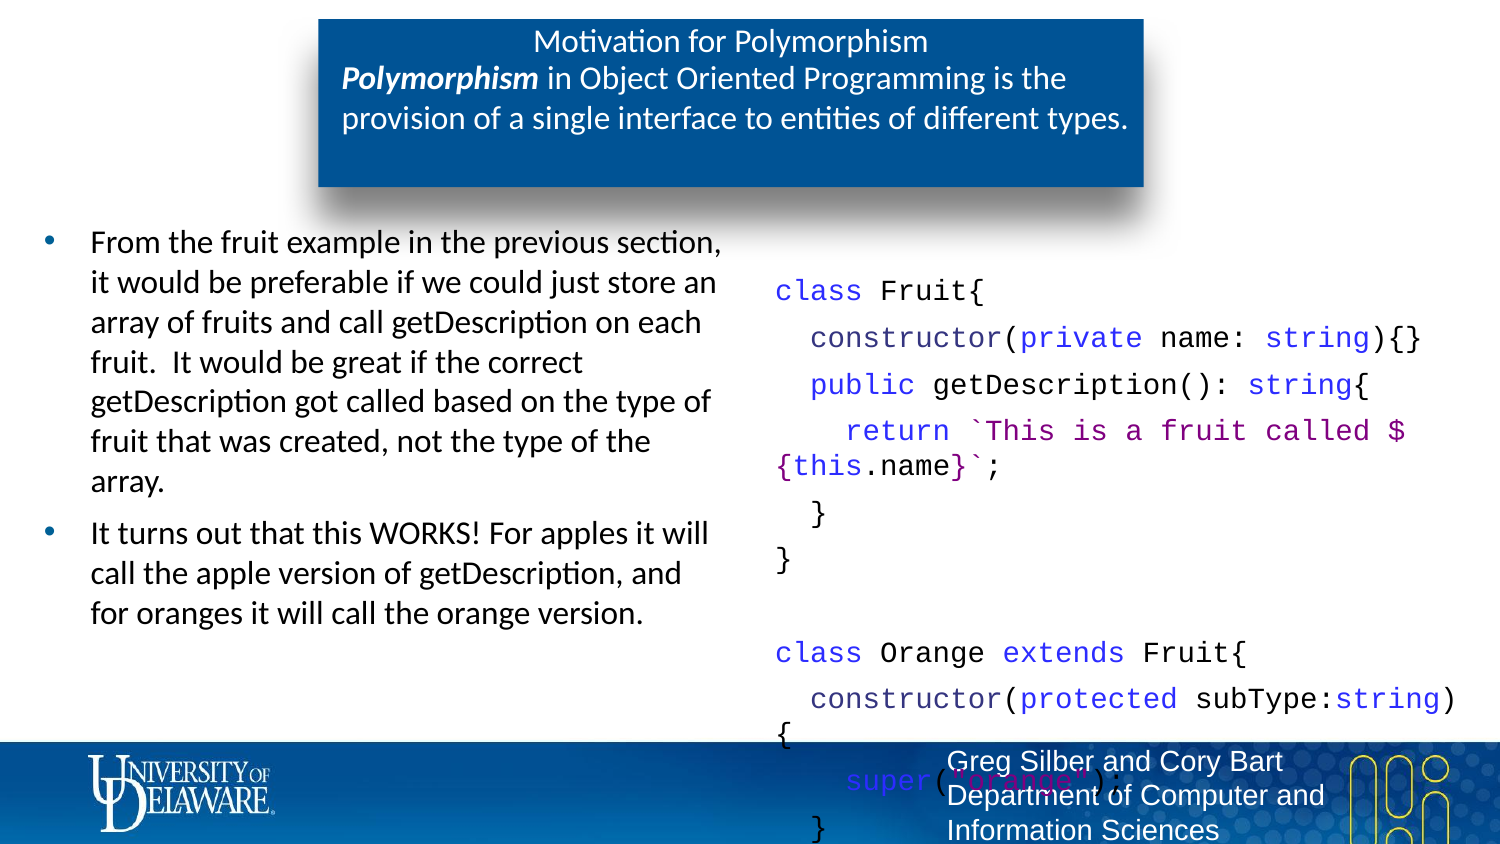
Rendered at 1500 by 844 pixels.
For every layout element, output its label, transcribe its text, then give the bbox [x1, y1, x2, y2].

list class Fruit{ constructor(private name: string){} public getDescription(): string{ return `This is a fruit called ${this.name}`; } } class Orange extends Fruit{ constructor(protected subType:string){ super("orange"); } public getDescription(): string{ return super.getDescription() + " of type " + this.subType; } } class Apple extends Fruit{ constructor(protected subType:string){ super("apple"); } public getDescription(): string{ return super.getDescription() + " of type " + this.subType; } } let fruits:Fruit[] = [new Apple("red"), new Apple("green"), new Orange("blood"), new Orange("navel")]; for (let fruit of fruits){ console.log(fruit.getDescription()); } [760, 212, 1480, 735]
list Polymorphism in Object Oriented Programming is the provision of a single interface to entities of different types. [318, 55, 1146, 188]
picture [0, 0, 1500, 844]
title Motivation for Polymorphism [318, 19, 1144, 55]
list From the fruit example in the previous section, it would be preferable if we could just store an array of fruits and call getDescription on each fruit. It would be great if the correct getDescription got called based on the type of fruit that was created, not the type of the array. It turns out that this WORKS! For apples it will call the apple version of getDescription, and for oranges it will call the orange version. [20, 212, 740, 735]
